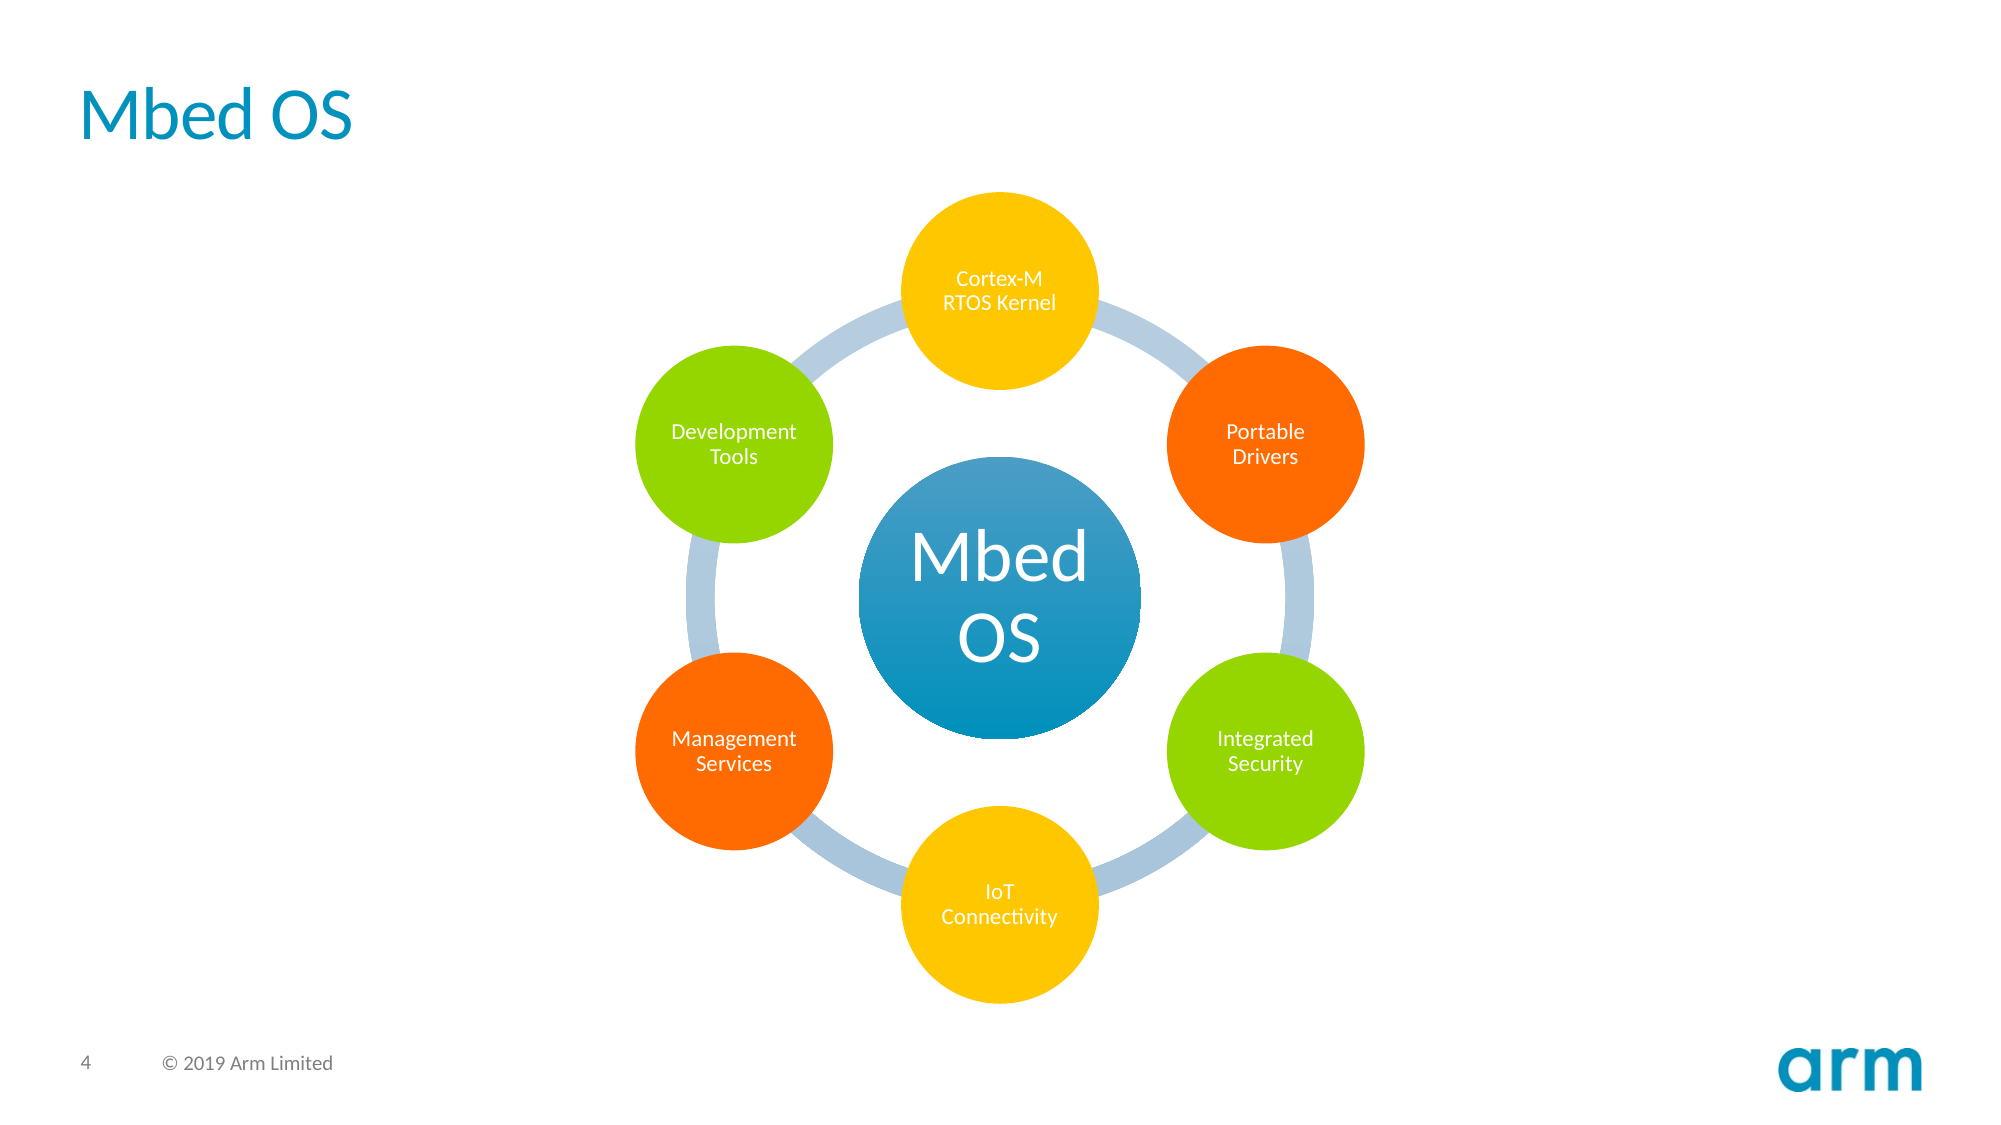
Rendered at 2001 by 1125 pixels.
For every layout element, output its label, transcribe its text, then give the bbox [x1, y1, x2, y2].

picture [1911, 1048, 1922, 1062]
picture [1889, 1048, 1903, 1053]
title Mbed OS [78, 78, 1922, 186]
picture [1803, 1048, 1922, 1092]
picture [1778, 1048, 1794, 1067]
picture [1778, 1072, 1794, 1092]
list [78, 192, 1922, 1004]
picture [1788, 1056, 1812, 1083]
